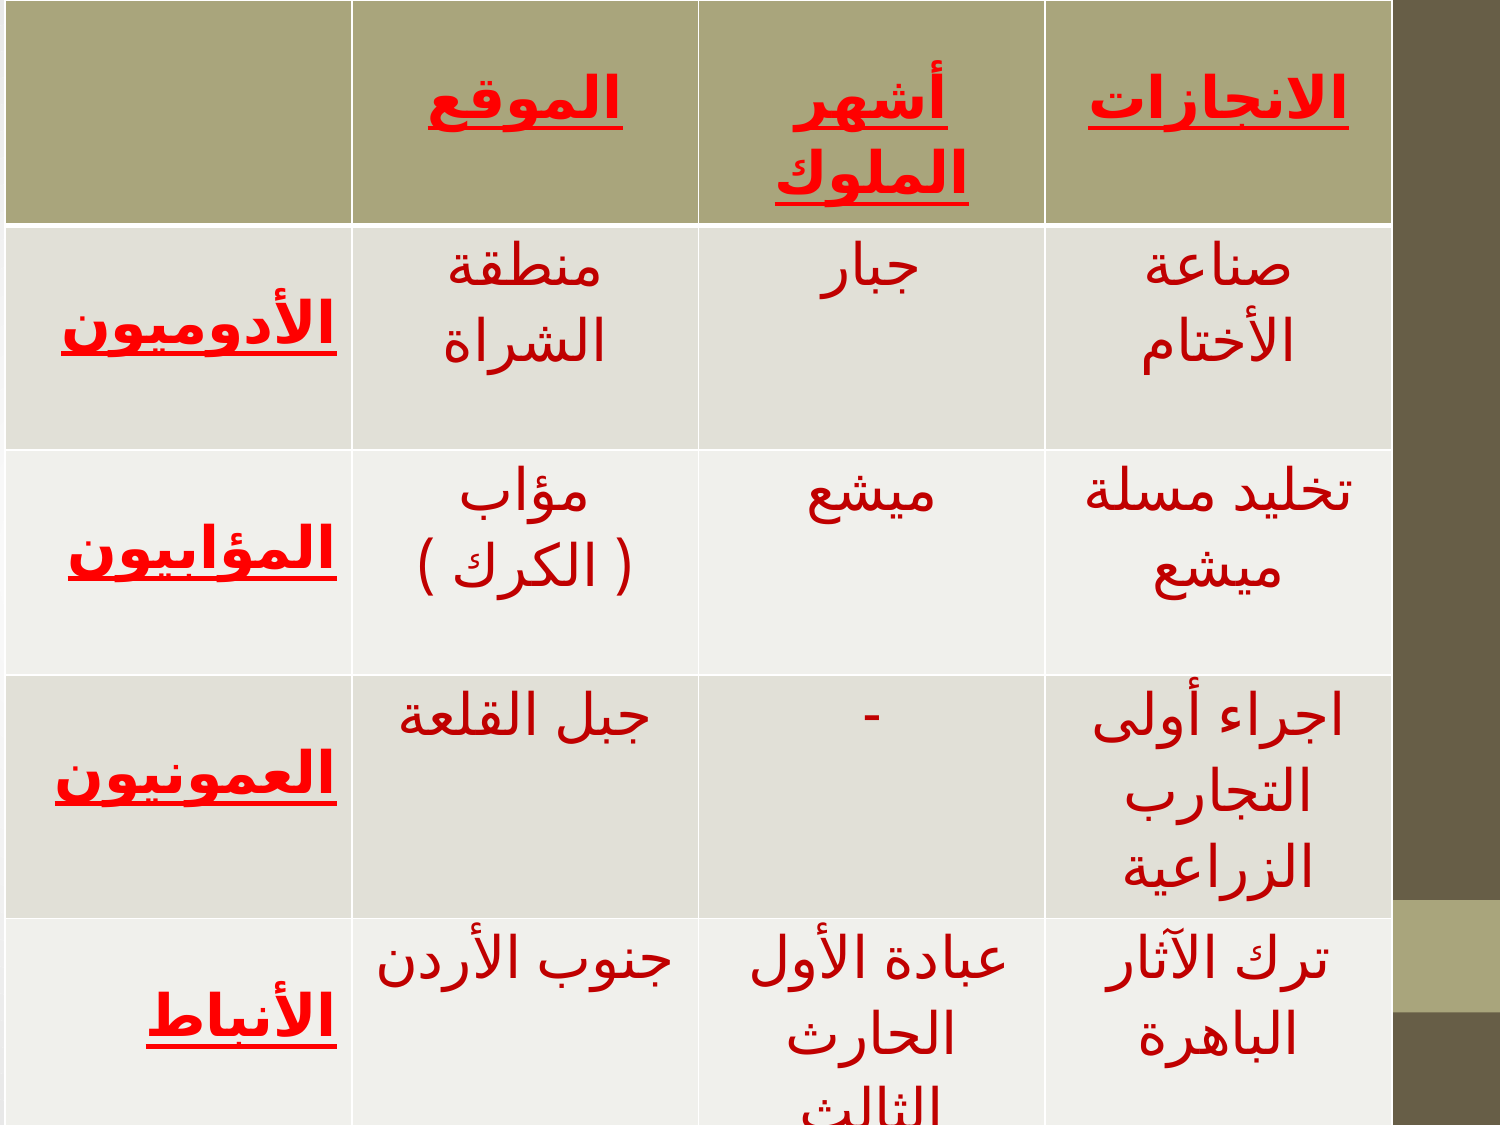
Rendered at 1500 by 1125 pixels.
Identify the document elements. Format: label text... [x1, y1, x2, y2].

table_cell المؤابيون [6, 451, 351, 674]
table_cell - [699, 676, 1044, 918]
table_cell منطقة الشراة [353, 228, 698, 449]
table_header [6, 1, 351, 223]
table_cell الأنباط [6, 919, 351, 1125]
table_cell صناعة الأختام [1046, 228, 1391, 449]
table_cell جبار [699, 228, 1044, 449]
table_cell جبل القلعة [353, 676, 698, 918]
table_header الموقع [353, 1, 698, 223]
table_cell اجراء أولى التجارب الزراعية [1046, 676, 1391, 918]
table_cell ميشع [699, 451, 1044, 674]
table_header الانجازات [1046, 1, 1391, 223]
table_cell مؤاب ( الكرك ) [353, 451, 698, 674]
table_cell ترك الآثار الباهرة [1046, 919, 1391, 1125]
table_cell العمونيون [6, 676, 351, 918]
table_cell تخليد مسلة ميشع [1046, 451, 1391, 674]
table_cell جنوب الأردن [353, 919, 698, 1125]
table_header أشهر الملوك [699, 1, 1044, 223]
table_cell الأدوميون [6, 228, 351, 449]
table_cell عبادة الأول الحارث الثالث [699, 919, 1044, 1125]
